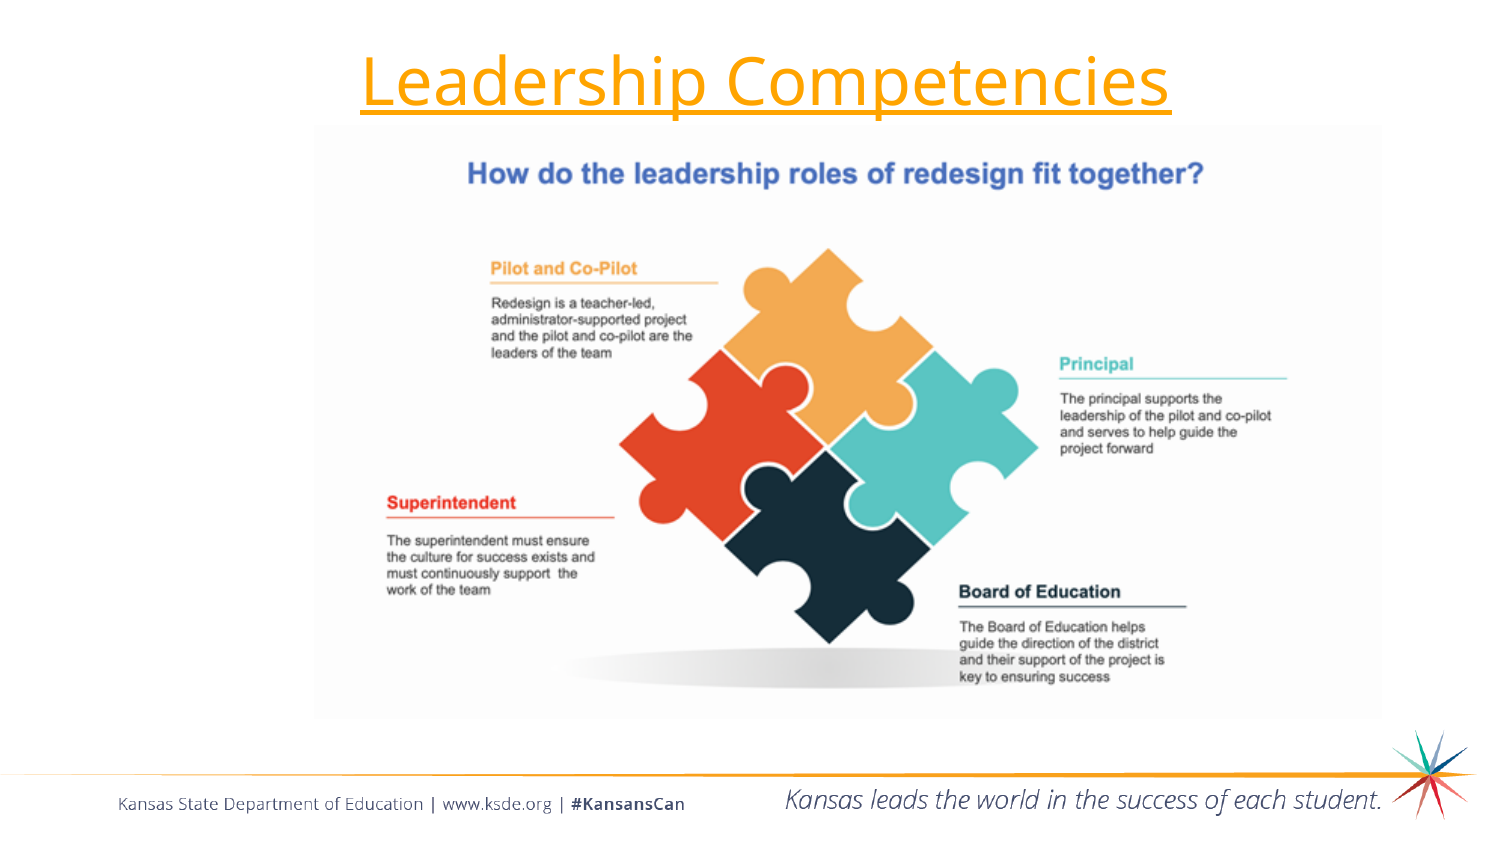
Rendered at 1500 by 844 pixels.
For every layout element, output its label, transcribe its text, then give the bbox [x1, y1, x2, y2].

title Leadership Competencies [99, 10, 1387, 122]
picture [0, 0, 1500, 844]
